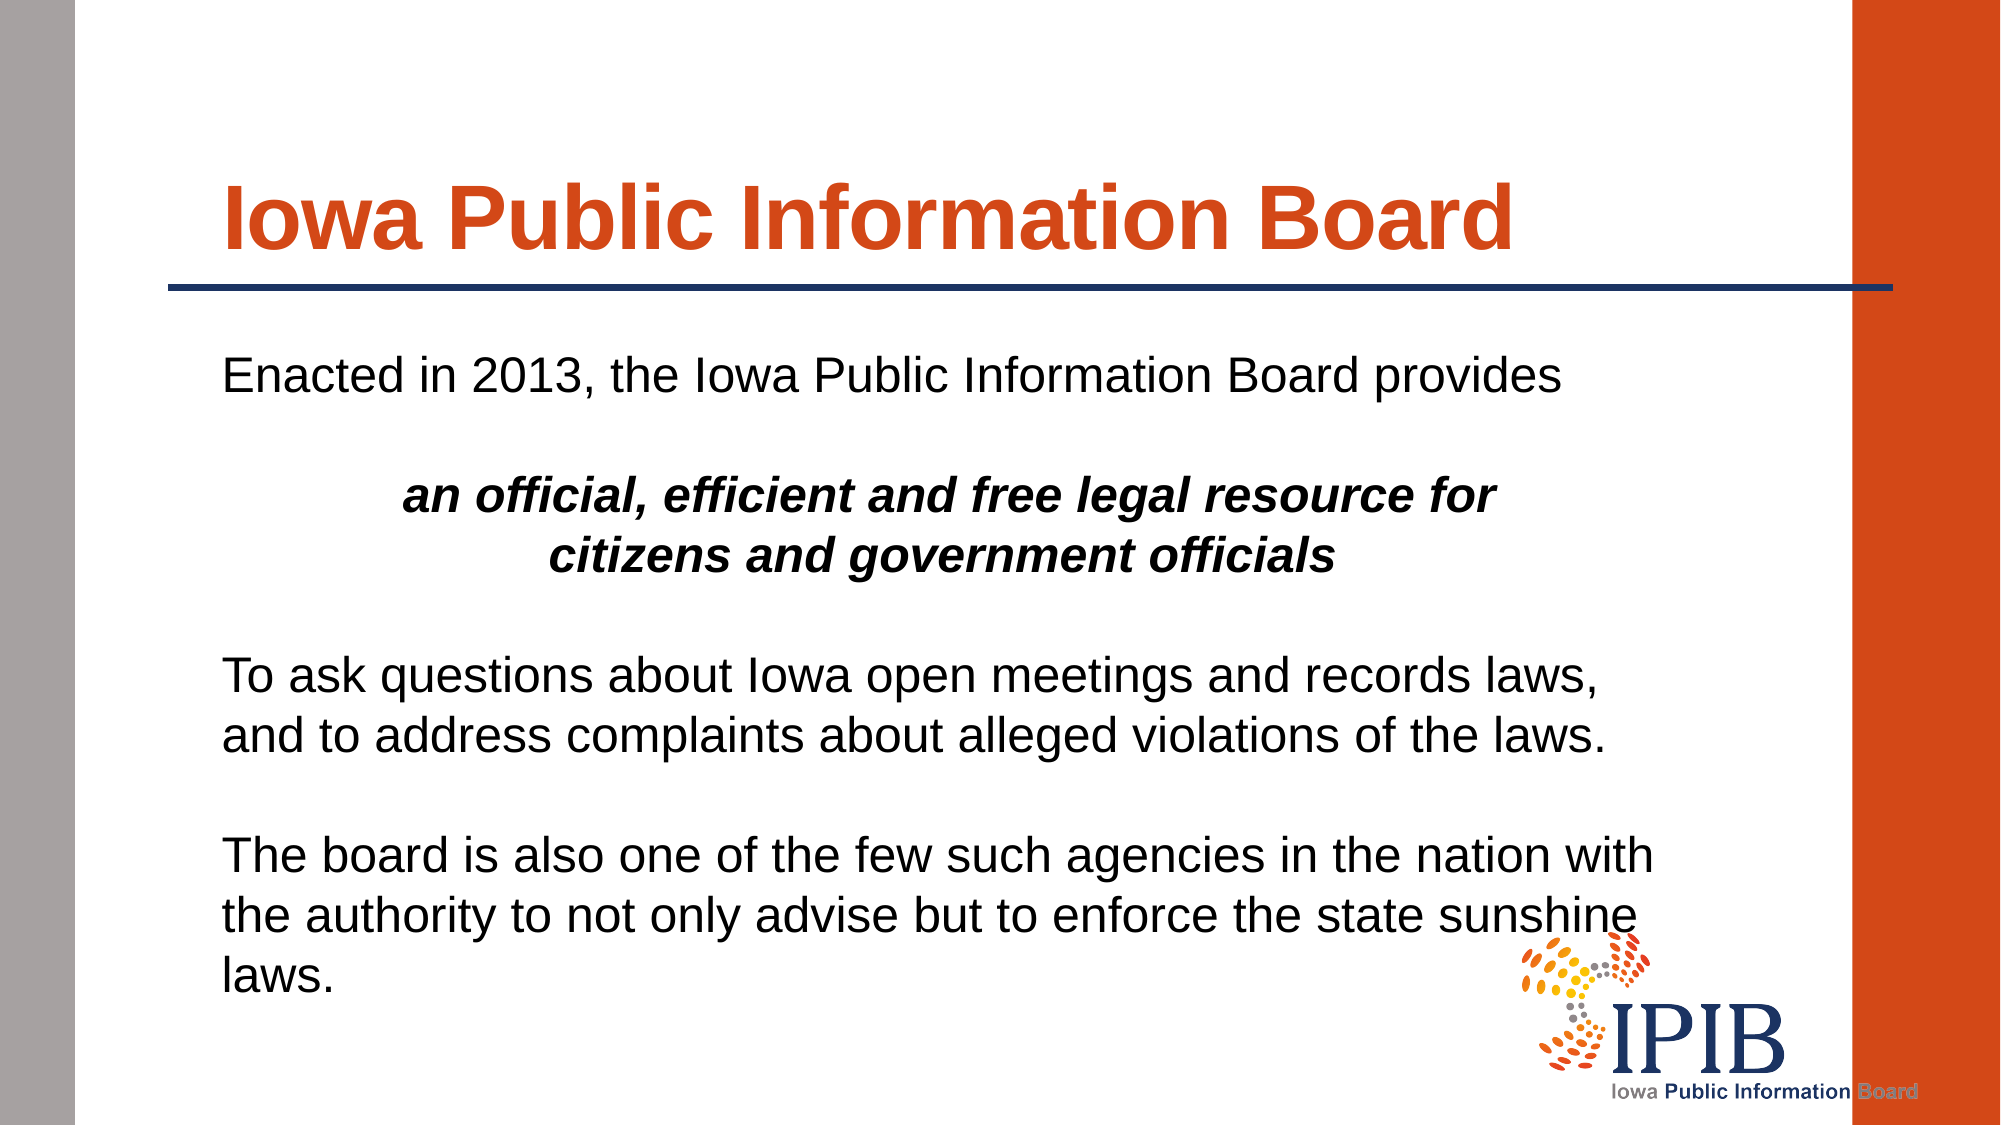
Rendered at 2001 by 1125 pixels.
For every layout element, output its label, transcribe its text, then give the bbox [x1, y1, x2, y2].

title Iowa Public Information Board [206, 48, 1797, 278]
picture [1479, 899, 1963, 1125]
text_box Enacted in 2013, the Iowa Public Information Board provides an official, efficient and free legal resource for citizens and government officials To ask questions about Iowa open meetings and records laws, and to address complaints about alleged violations of the laws. The board is also one of the few such agencies in the nation with the authority to not only advise but to enforce the state sunshine laws. [206, 289, 1693, 1010]
